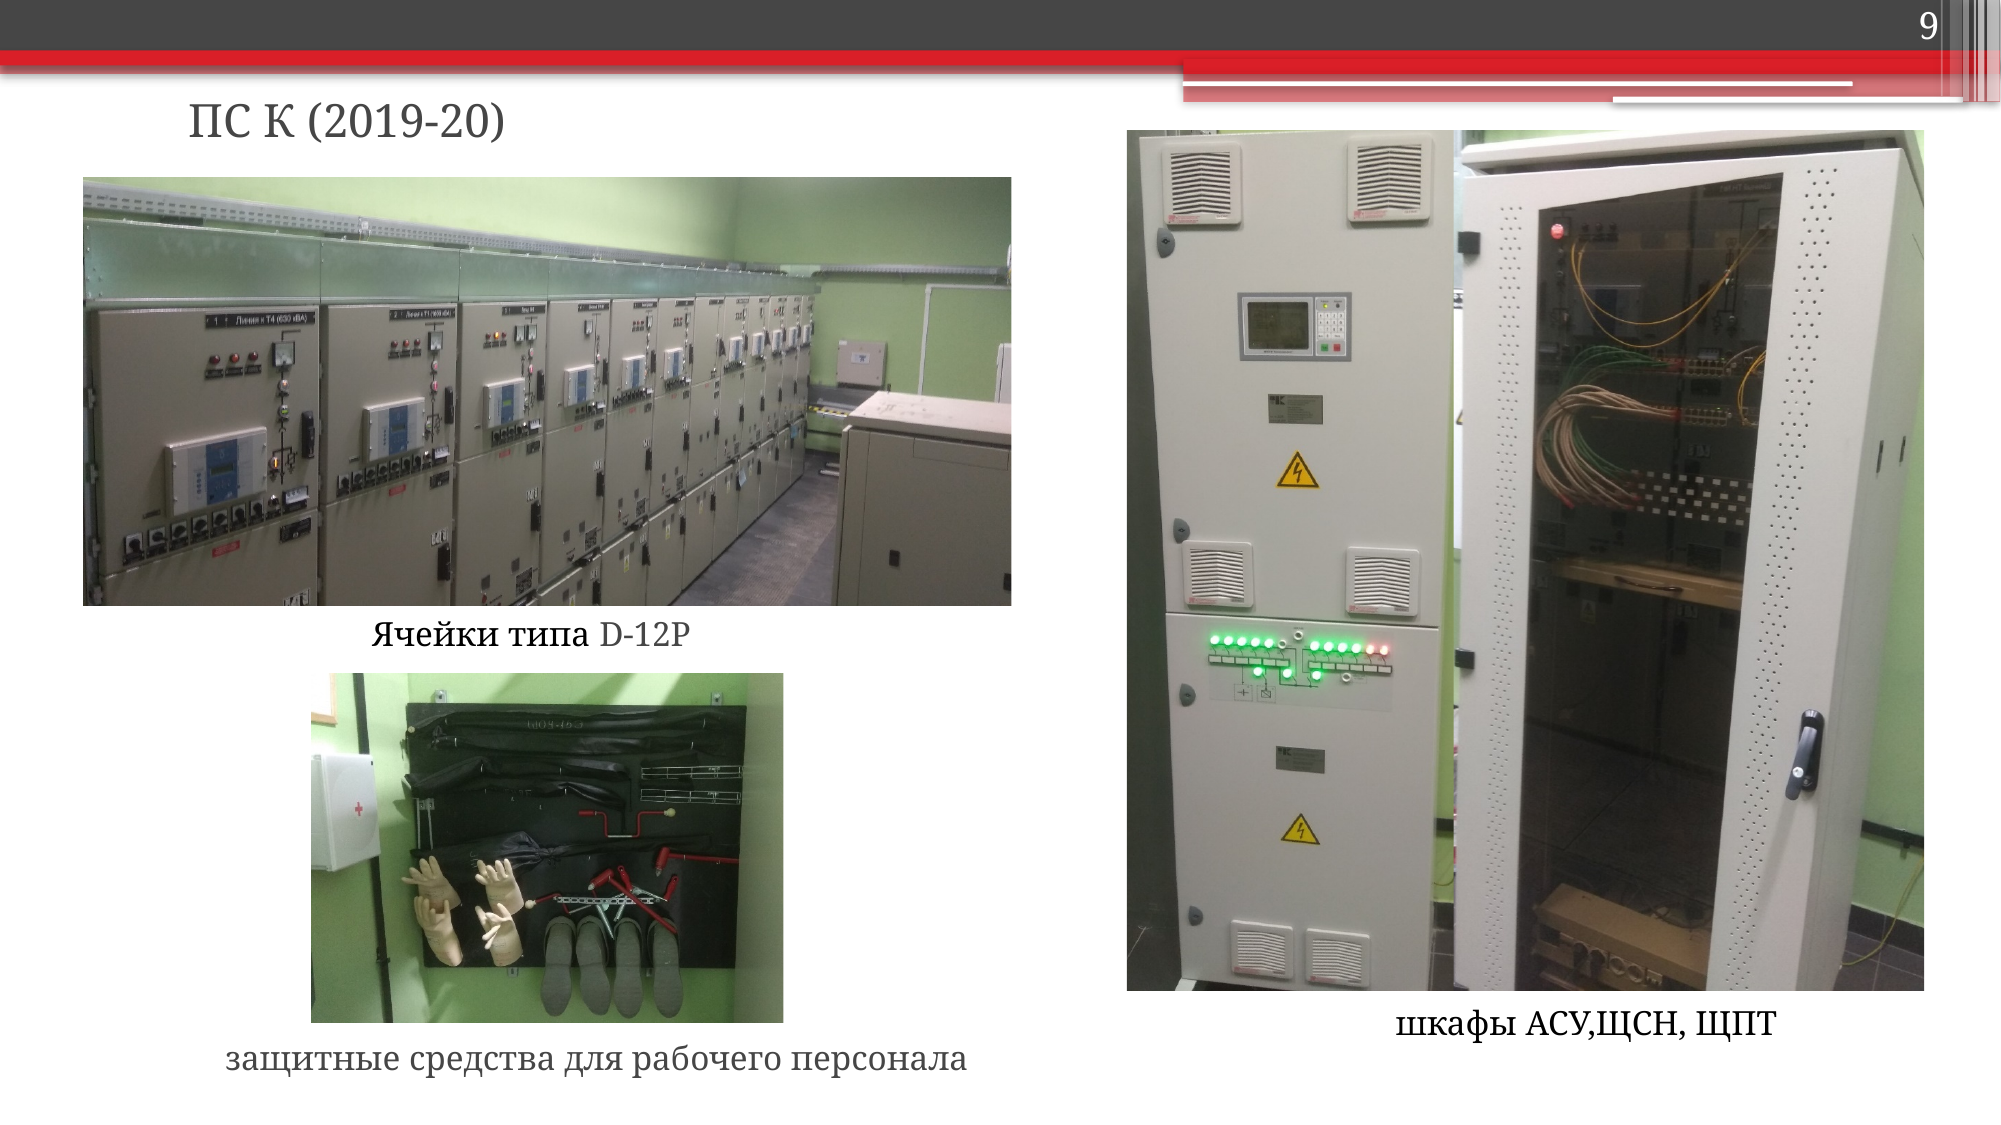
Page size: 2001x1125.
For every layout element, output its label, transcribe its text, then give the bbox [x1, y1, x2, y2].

picture [310, 673, 784, 1024]
text_box шкафы АСУ,ЩСН, ЩПТ [1209, 994, 1972, 1049]
picture [82, 177, 1012, 607]
picture [1126, 130, 1925, 991]
slide_number 9 [1787, 0, 1955, 61]
text_box Ячейки типа D-12P [0, 605, 1094, 701]
text_box защитные средства для рабочего персонала [210, 1029, 1145, 1085]
text_box ПС К (2019-20) [173, 60, 1015, 179]
